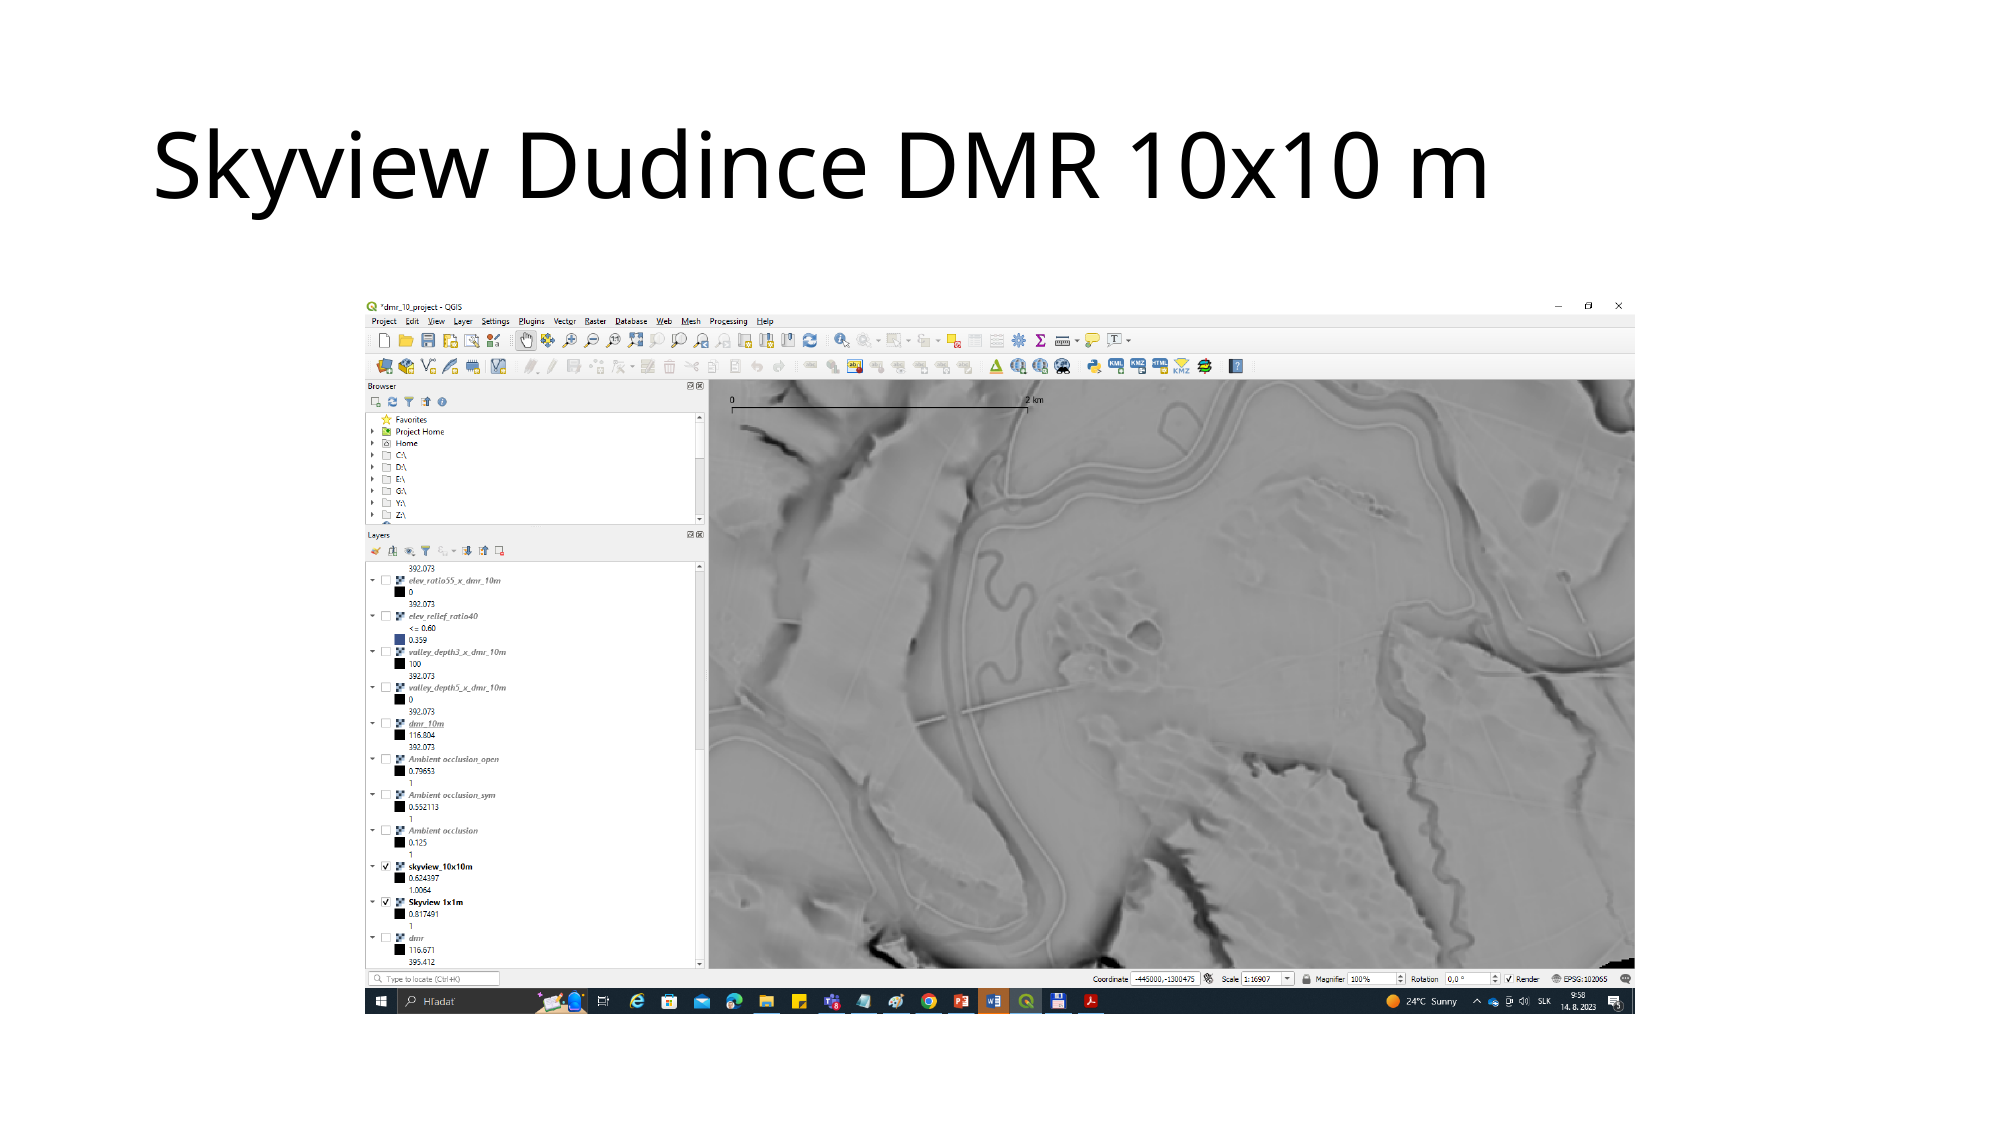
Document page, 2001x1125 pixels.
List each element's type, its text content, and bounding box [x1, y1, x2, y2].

title Skyview Dudince DMR 10x10 m [137, 59, 1863, 278]
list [365, 299, 1635, 1014]
